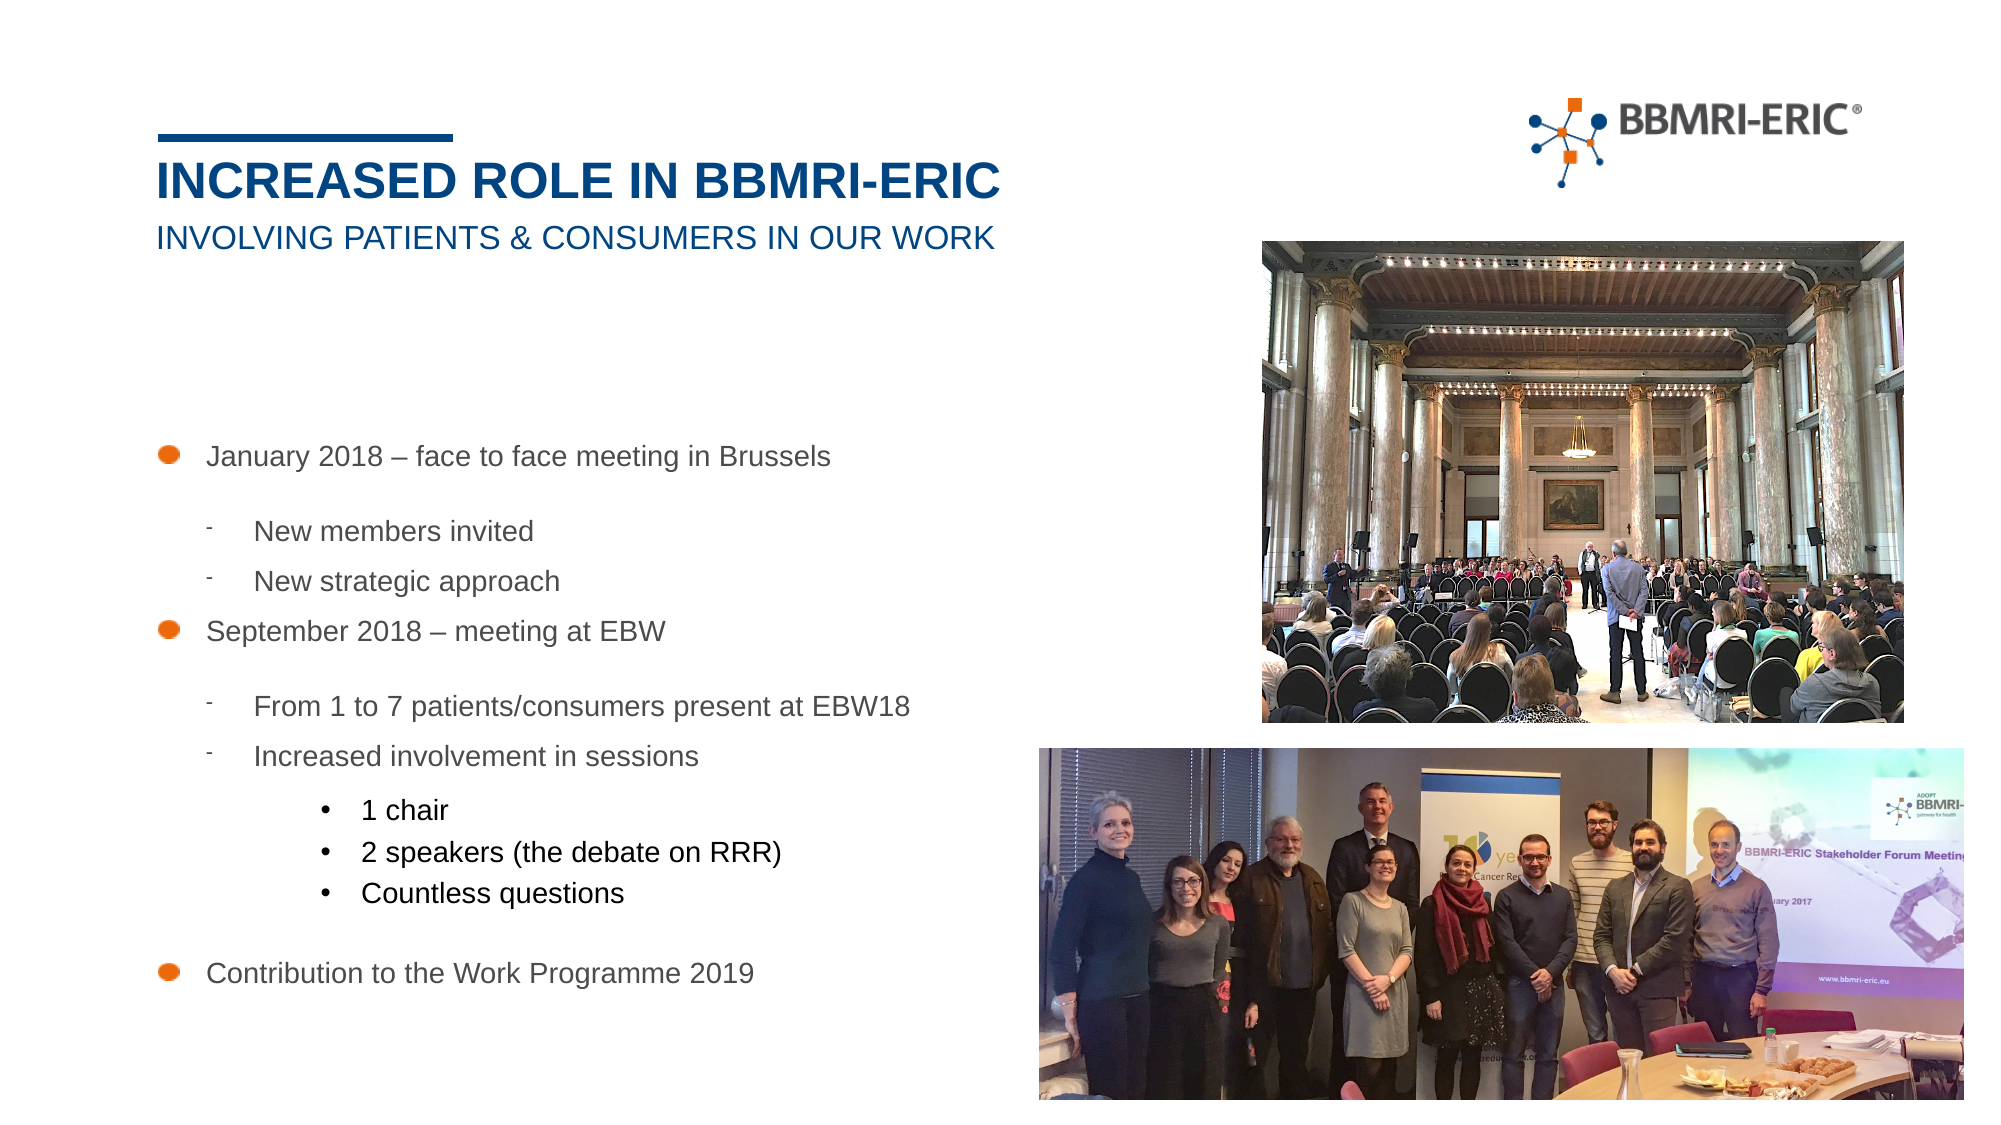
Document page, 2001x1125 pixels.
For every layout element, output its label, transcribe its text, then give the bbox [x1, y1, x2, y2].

picture [158, 963, 180, 981]
picture [158, 445, 180, 464]
picture [1262, 241, 1904, 723]
picture [1529, 98, 1862, 188]
picture [158, 620, 180, 639]
picture [1038, 748, 1964, 1100]
list Involving patients & consumers in our work [140, 211, 1505, 259]
list January 2018 – face to face meeting in Brussels New members invited New strategic approach September 2018 – meeting at EBW From 1 to 7 patients/consumers present at EBW18 Increased involvement in sessions 1 chair 2 speakers (the debate on RRR) Countless questions Contribution to the Work Programme 2019 [143, 426, 1619, 1018]
title Increased role in BBMRI-ERIC [140, 146, 1505, 211]
